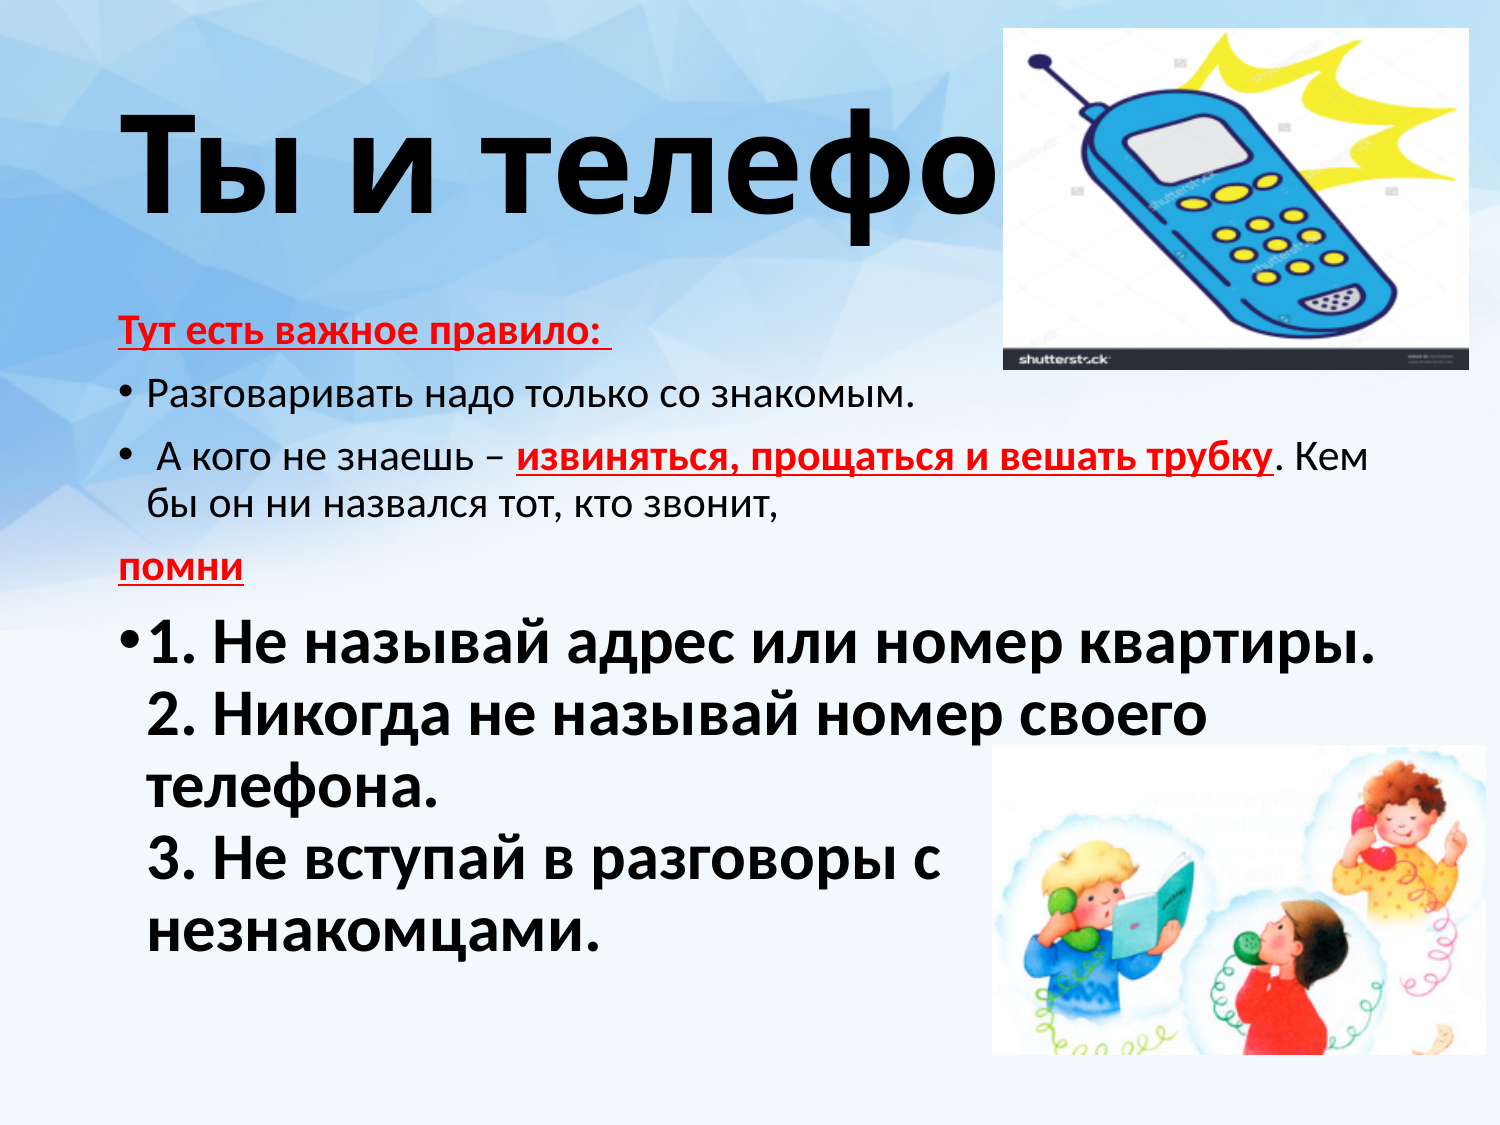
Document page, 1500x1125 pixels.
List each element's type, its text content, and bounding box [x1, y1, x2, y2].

picture [0, 0, 1500, 1125]
list Тут есть важное правило: Разговаривать надо только со знакомым. А кого не знаешь – извиняться, прощаться и вешать трубку. Кем бы он ни назвался тот, кто звонит, помни 1. Не называй адрес или номер квартиры. 2. Никогда не называй номер своего телефона. 3. Не вступай в разговоры с незнакомцами. [103, 299, 1397, 1014]
title Ты и телефон. [103, 59, 1003, 278]
